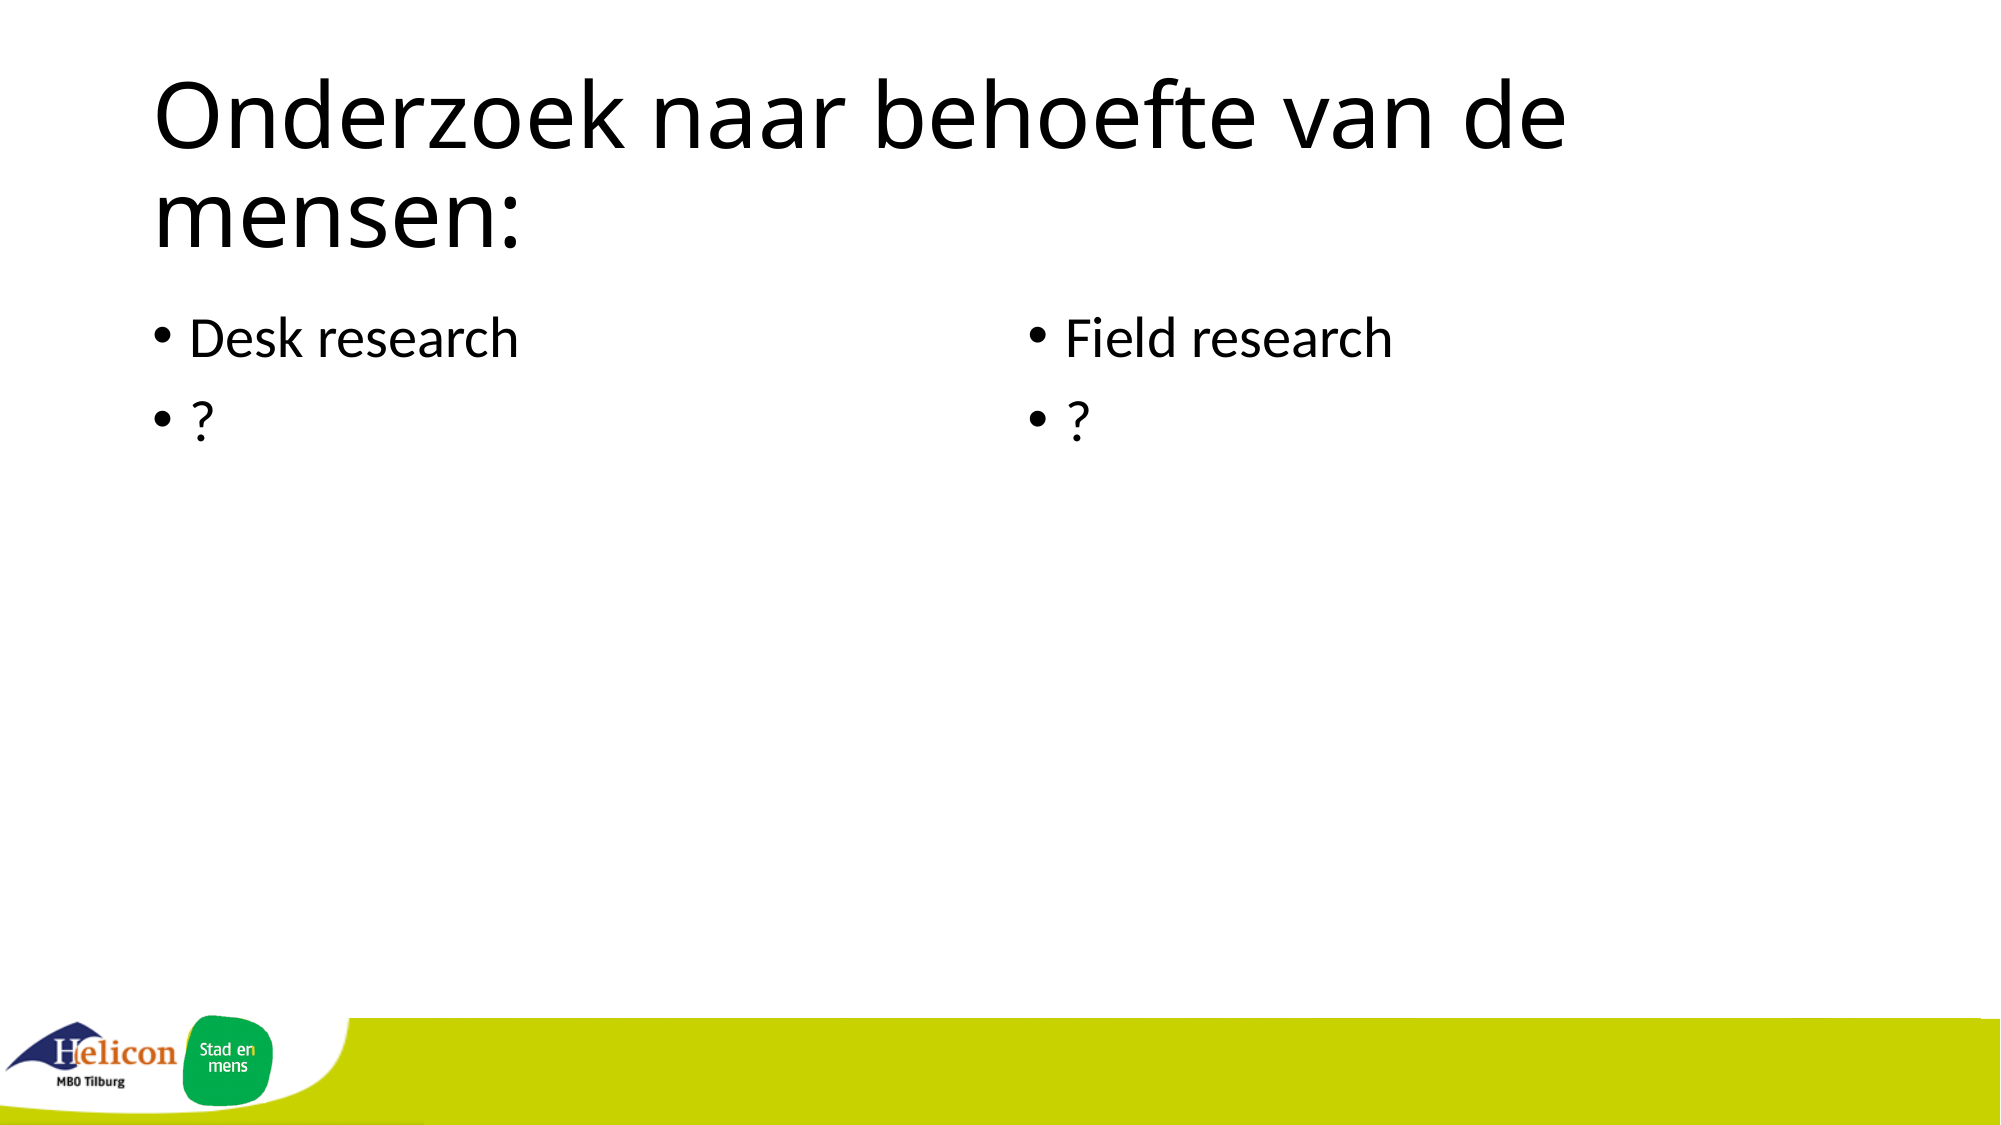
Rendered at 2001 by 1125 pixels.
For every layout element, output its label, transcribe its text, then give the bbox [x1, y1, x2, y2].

list Field research ? [1012, 299, 1863, 1014]
list Desk research ? [137, 299, 988, 1014]
title Onderzoek naar behoefte van de mensen: [137, 59, 1863, 278]
picture [0, 1014, 424, 1125]
